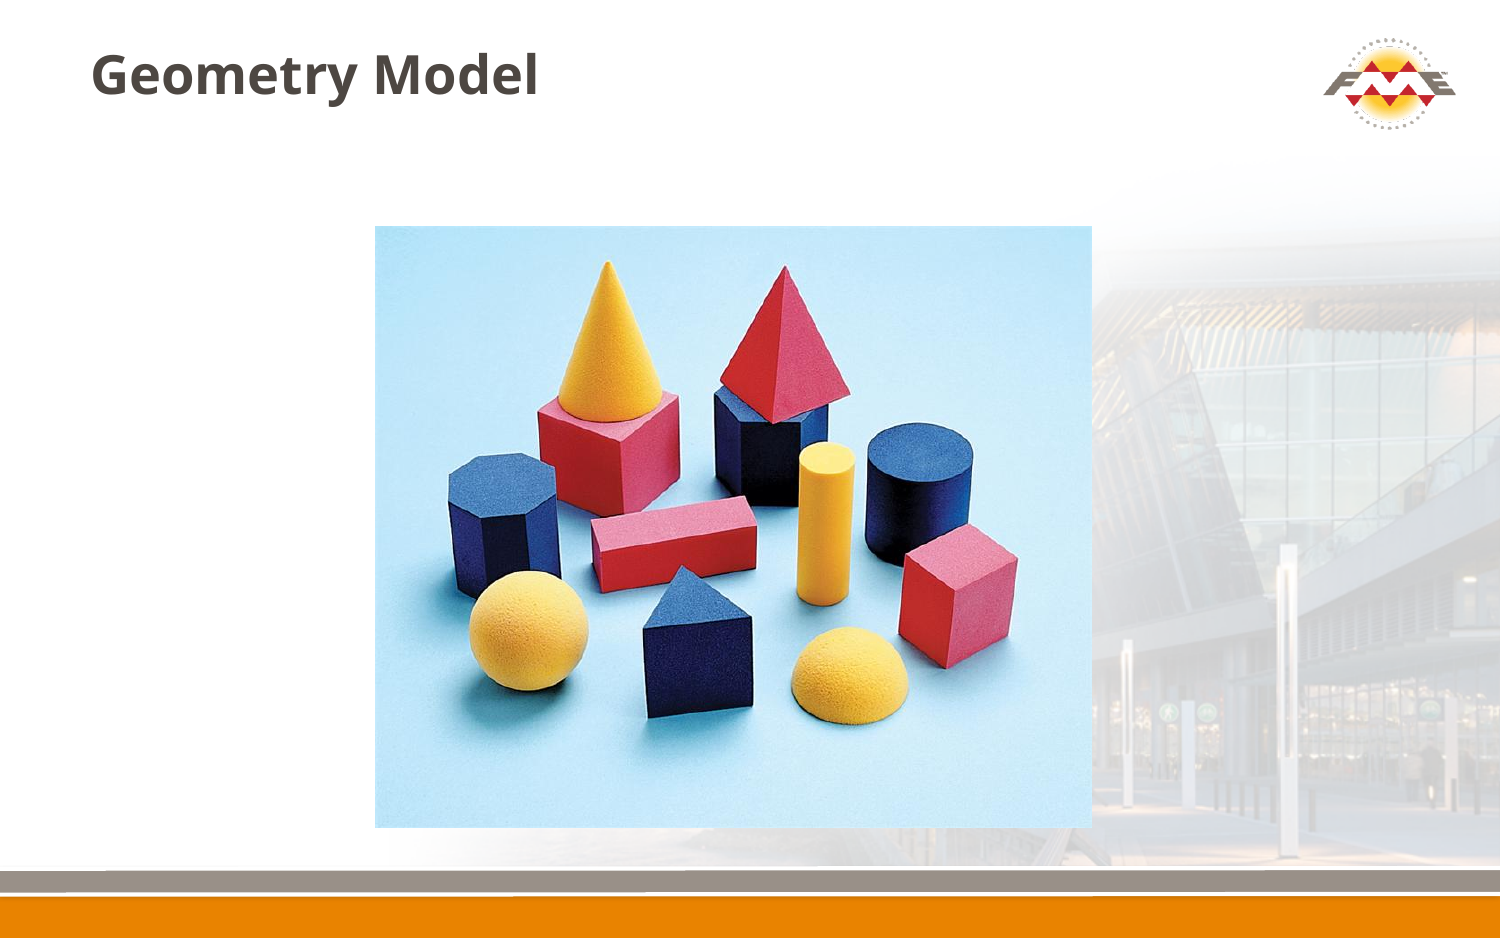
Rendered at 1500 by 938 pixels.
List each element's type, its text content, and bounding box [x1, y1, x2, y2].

picture [2, 0, 1500, 866]
title Geometry Model [74, 0, 1063, 147]
